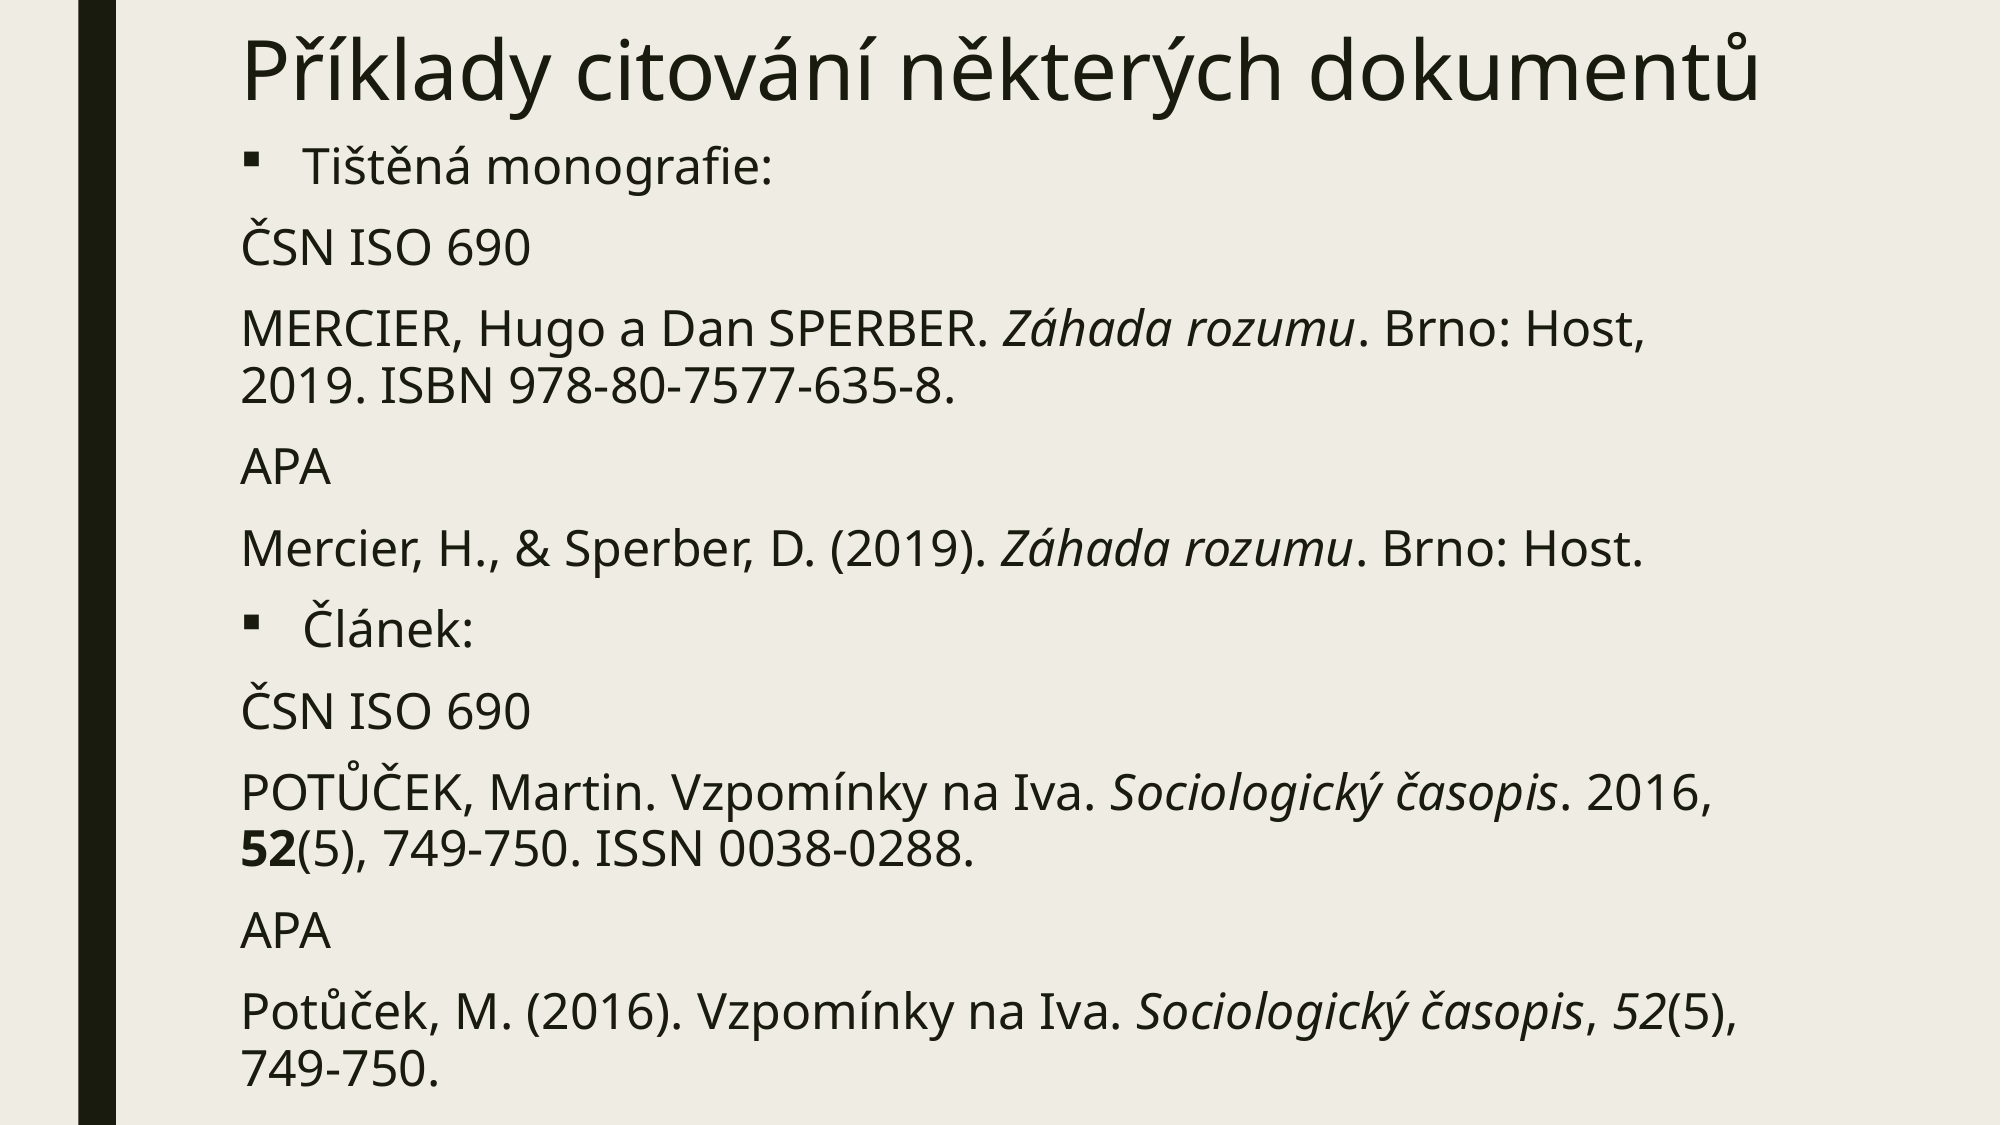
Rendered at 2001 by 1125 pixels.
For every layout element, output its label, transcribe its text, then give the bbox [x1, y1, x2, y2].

title Příklady citování některých dokumentů [225, 21, 1800, 131]
list Tištěná monografie: ČSN ISO 690 MERCIER, Hugo a Dan SPERBER. Záhada rozumu. Brno: Host, 2019. ISBN 978-80-7577-635-8. APA Mercier, H., & Sperber, D. (2019). Záhada rozumu. Brno: Host. Článek: ČSN ISO 690 POTŮČEK, Martin. Vzpomínky na Iva. Sociologický časopis. 2016, 52(5), 749-750. ISSN 0038-0288. APA Potůček, M. (2016). Vzpomínky na Iva. Sociologický časopis, 52(5), 749-750. [225, 131, 1800, 1125]
